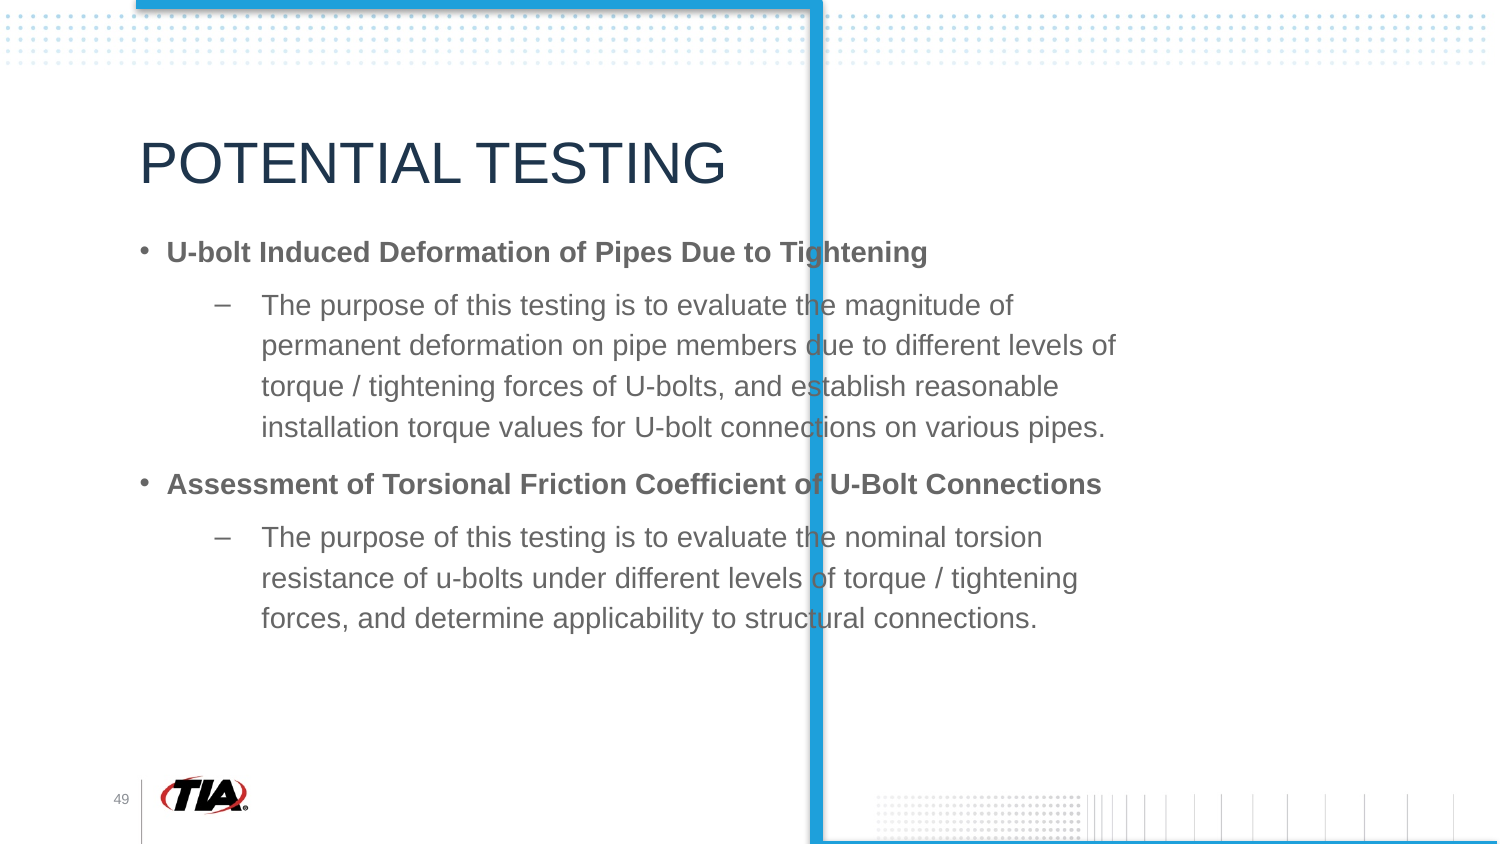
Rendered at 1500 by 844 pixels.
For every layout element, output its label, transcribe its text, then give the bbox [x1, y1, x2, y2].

slide_number 49 [49, 776, 130, 822]
picture [823, 0, 1500, 844]
list U-bolt Induced Deformation of Pipes Due to Tightening The purpose of this testing is to evaluate the magnitude of permanent deformation on pipe members due to different levels of torque / tightening forces of U-bolts, and establish reasonable installation torque values for U-bolt connections on various pipes. Assessment of Torsional Friction Coefficient of U-Bolt Connections The purpose of this testing is to evaluate the nominal torsion resistance of u-bolts under different levels of torque / tightening forces, and determine applicability to structural connections. [139, 227, 1153, 715]
title Potential Testing [139, 75, 1397, 195]
picture [0, 0, 810, 844]
